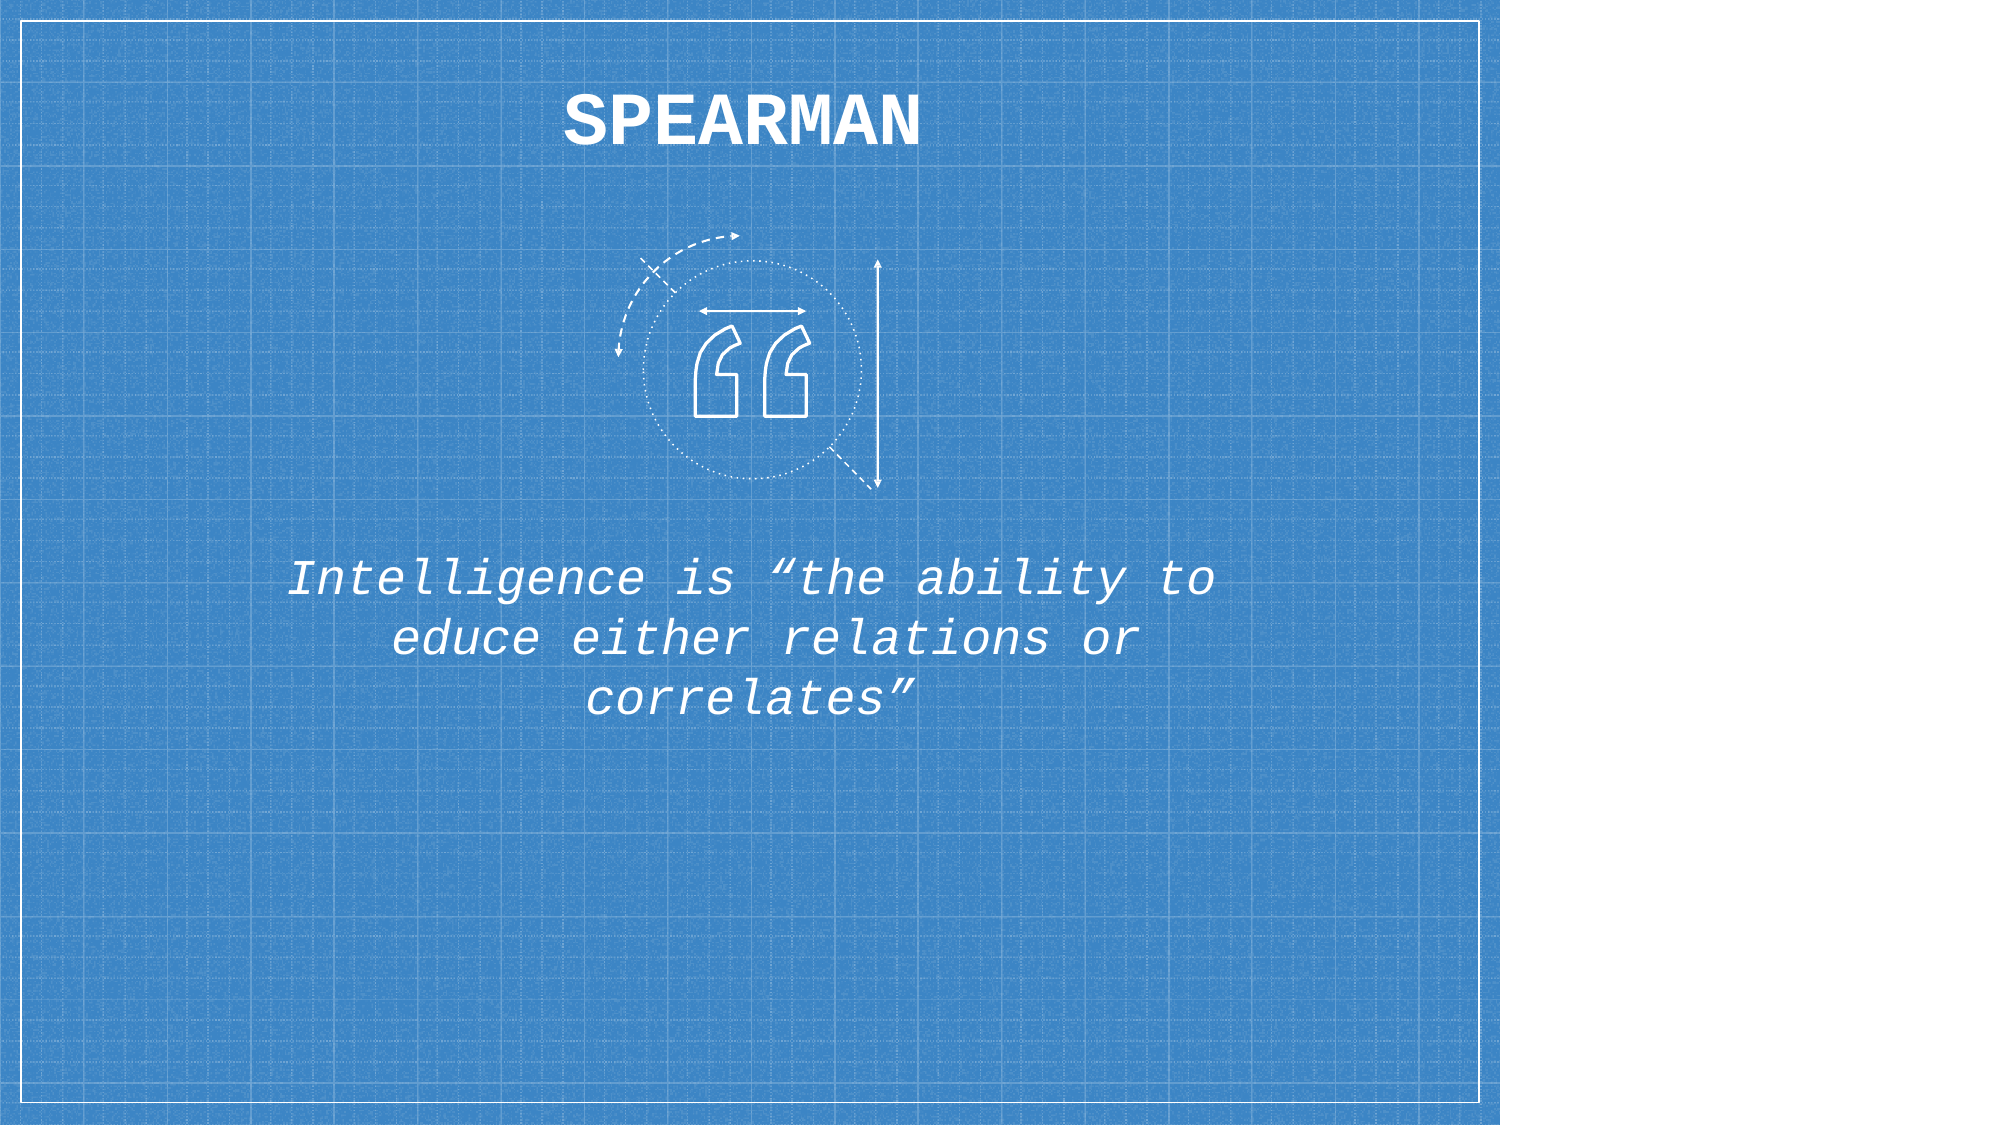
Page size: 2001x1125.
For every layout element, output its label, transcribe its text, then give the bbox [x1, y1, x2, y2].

text_box [662, 256, 671, 264]
text_box [764, 326, 810, 417]
text_box [614, 342, 623, 358]
text_box [21, 21, 1480, 1103]
text_box [687, 243, 697, 249]
text_box [873, 259, 882, 488]
text_box [674, 249, 684, 256]
text_box [730, 231, 740, 241]
text_box [715, 235, 725, 240]
text_box [622, 313, 628, 323]
title SPEARMAN [561, 66, 926, 161]
text_box [698, 306, 807, 316]
text_box [634, 288, 641, 297]
text_box [643, 260, 862, 479]
text_box [695, 326, 741, 417]
text_box [642, 276, 650, 285]
text_box [0, 0, 1500, 1125]
text_box Intelligence is “the ability to educe either relations or correlates” [283, 542, 1217, 727]
text_box [627, 300, 634, 310]
text_box [653, 265, 660, 272]
text_box [701, 238, 711, 243]
